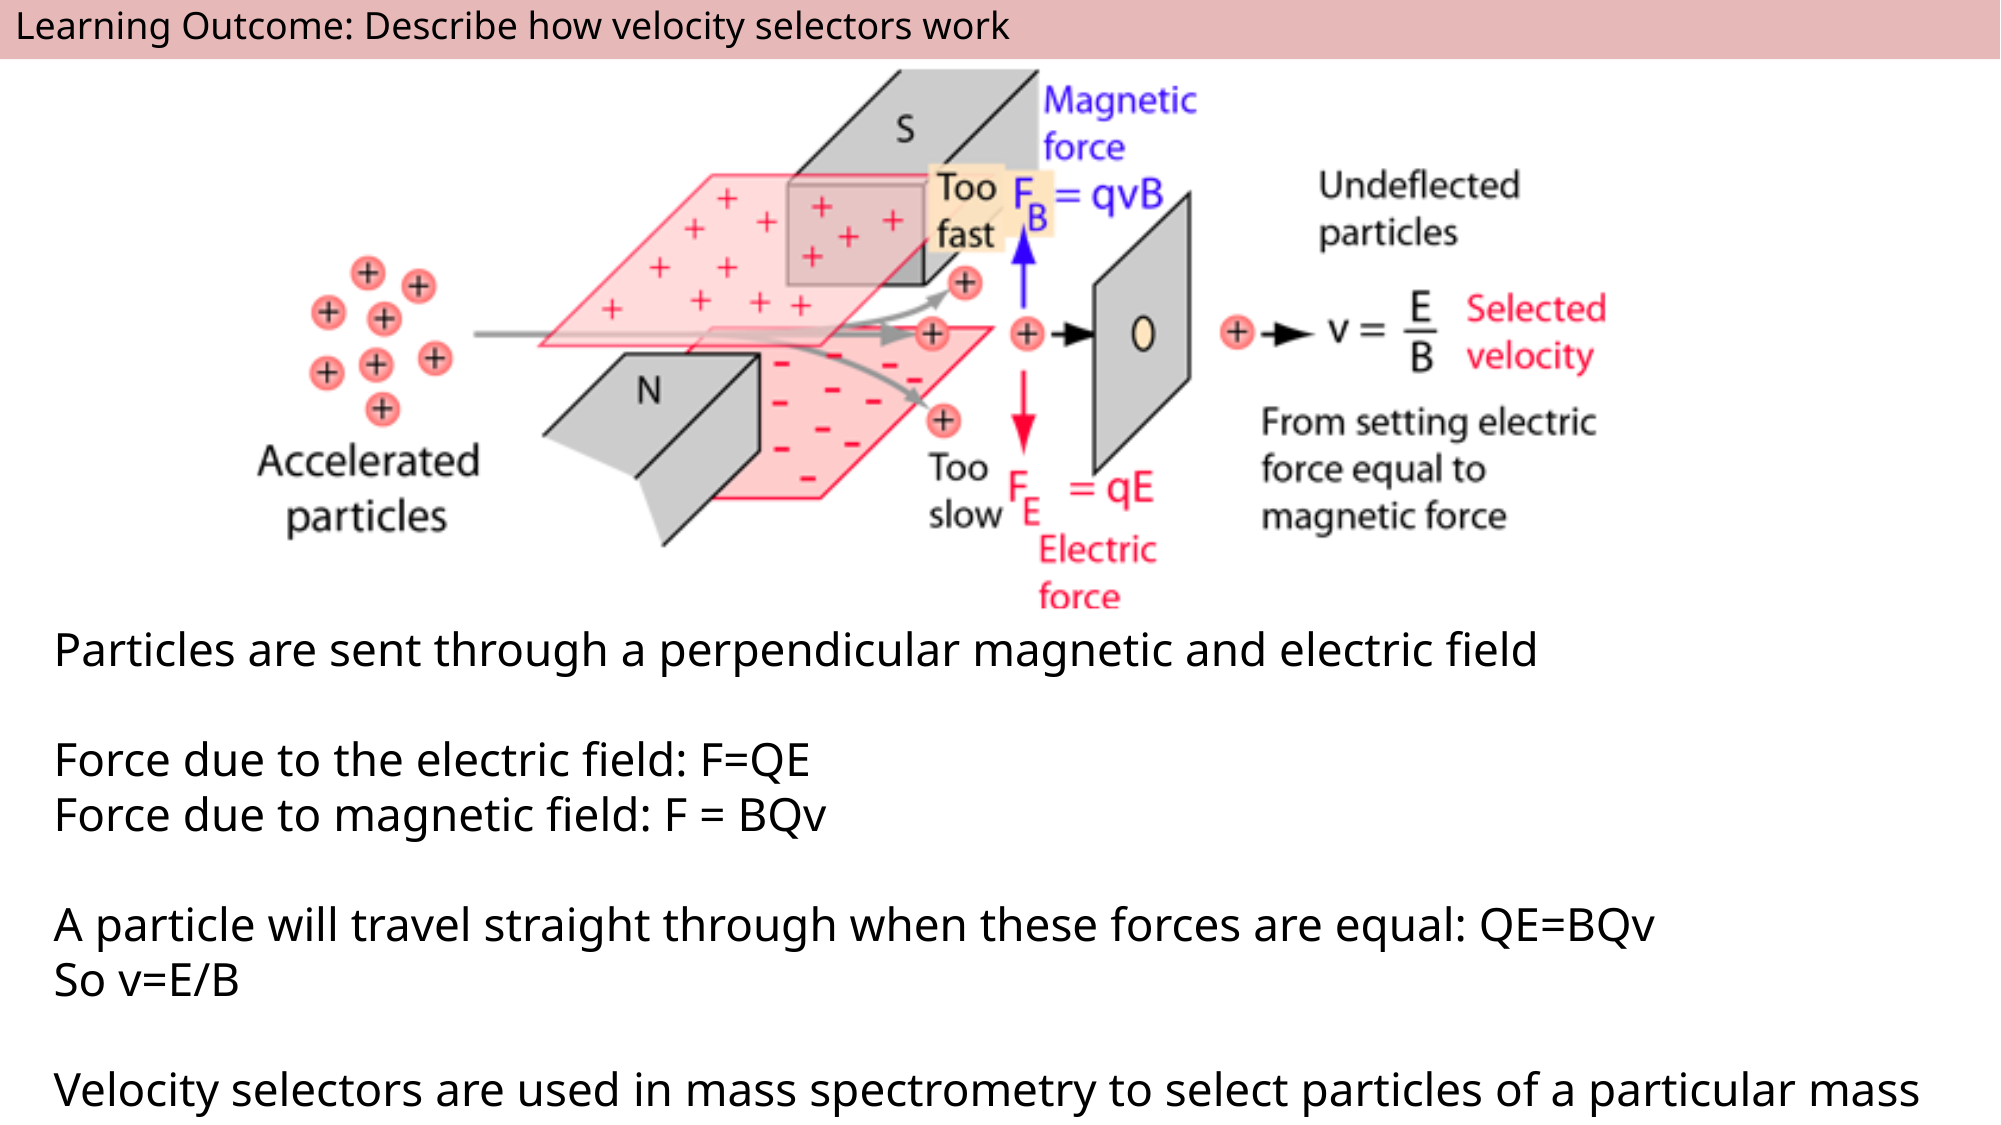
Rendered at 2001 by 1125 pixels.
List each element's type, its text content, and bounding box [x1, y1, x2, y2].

list Particles are sent through a perpendicular magnetic and electric field Force due to the electric field: F=QE Force due to magnetic field: F = BQv A particle will travel straight through when these forces are equal: QE=BQv So v=E/B Velocity selectors are used in mass spectrometry to select particles of a particular mass [38, 613, 2000, 827]
picture [217, 29, 1649, 632]
text_box Learning Outcome: Describe how velocity selectors work [0, 0, 2000, 60]
